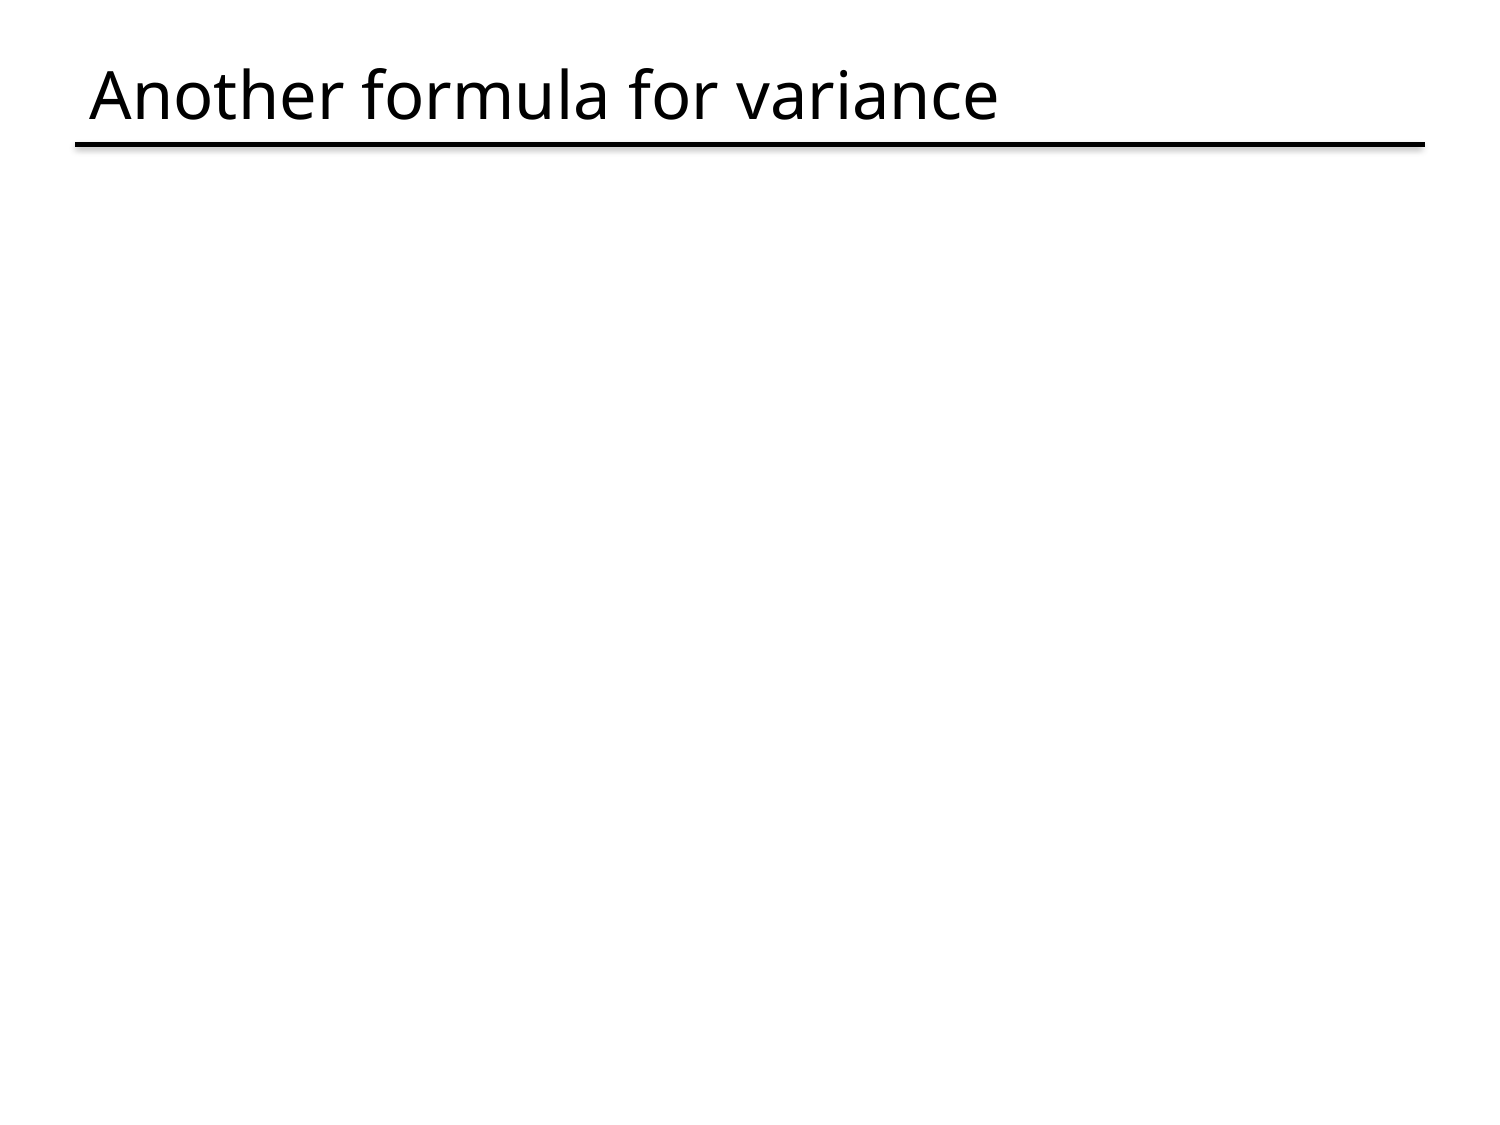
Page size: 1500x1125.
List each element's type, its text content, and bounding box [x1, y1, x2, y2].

title Another formula for variance [75, 45, 1425, 145]
